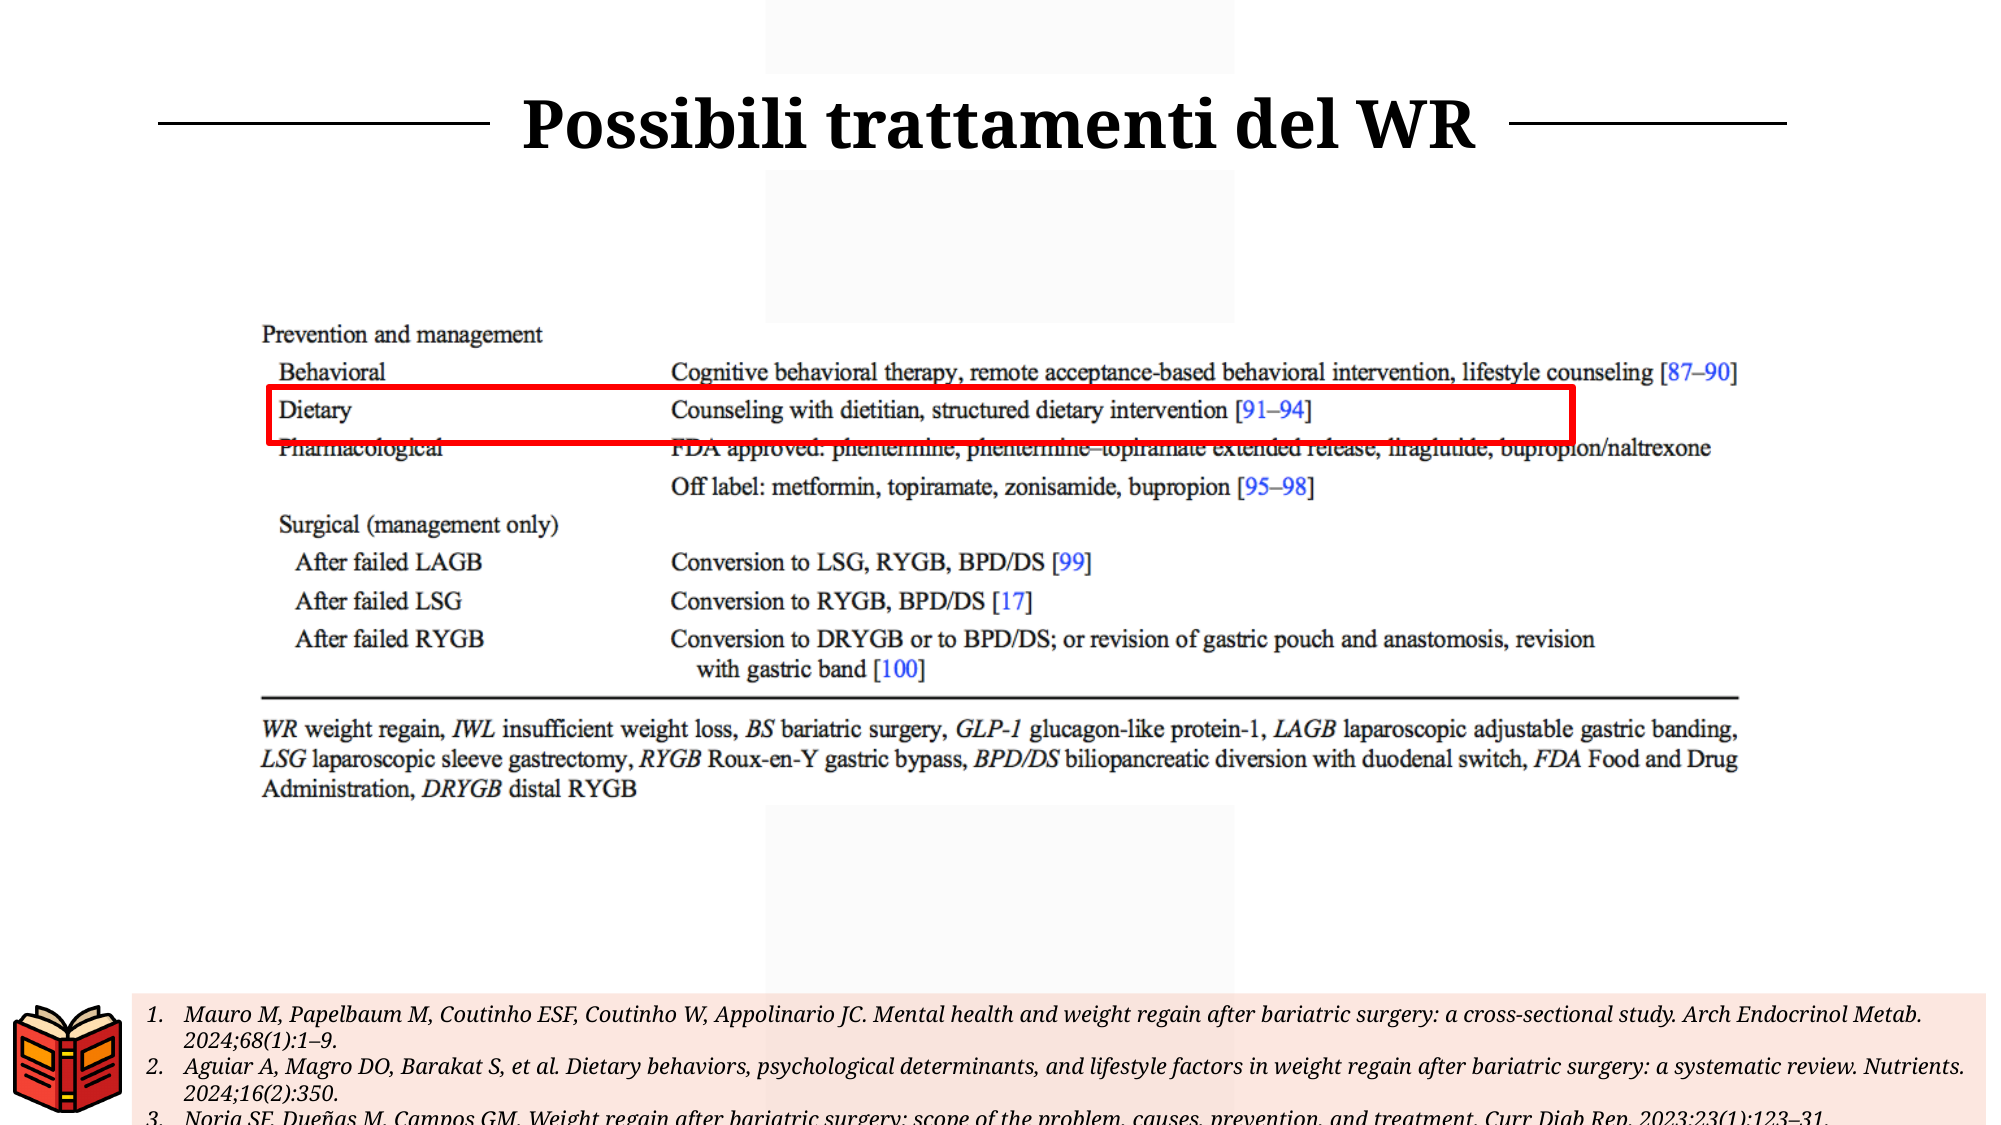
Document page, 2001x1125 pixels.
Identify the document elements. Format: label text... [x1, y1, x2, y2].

text_box Possibili trattamenti del WR [490, 74, 1509, 120]
text_box Possibili trattamenti del WR [490, 134, 1509, 170]
picture [248, 322, 1750, 806]
picture [13, 1005, 122, 1114]
text_box Mauro M, Papelbaum M, Coutinho ESF, Coutinho W, Appolinario JC. Mental health and weight regain after bariatric surgery: a cross-sectional study. Arch Endocrinol Metab. 2024;68(1):1–9. Aguiar A, Magro DO, Barakat S, et al. Dietary behaviors, psychological determinants, and lifestyle factors in weight regain after bariatric surgery: a systematic review. Nutrients. 2024;16(2):350. Noria SF, Dueñas M, Campos GM. Weight regain after bariatric surgery: scope of the problem, causes, prevention, and treatment. Curr Diab Rep. 2023;23(1):123–31. Pereira M, Andrade V, Silva V, et al. Weight regain after bariatric surgery: a systematic review and meta-analysis. Obes Med. 2024;45:101013. [131, 993, 1986, 1125]
